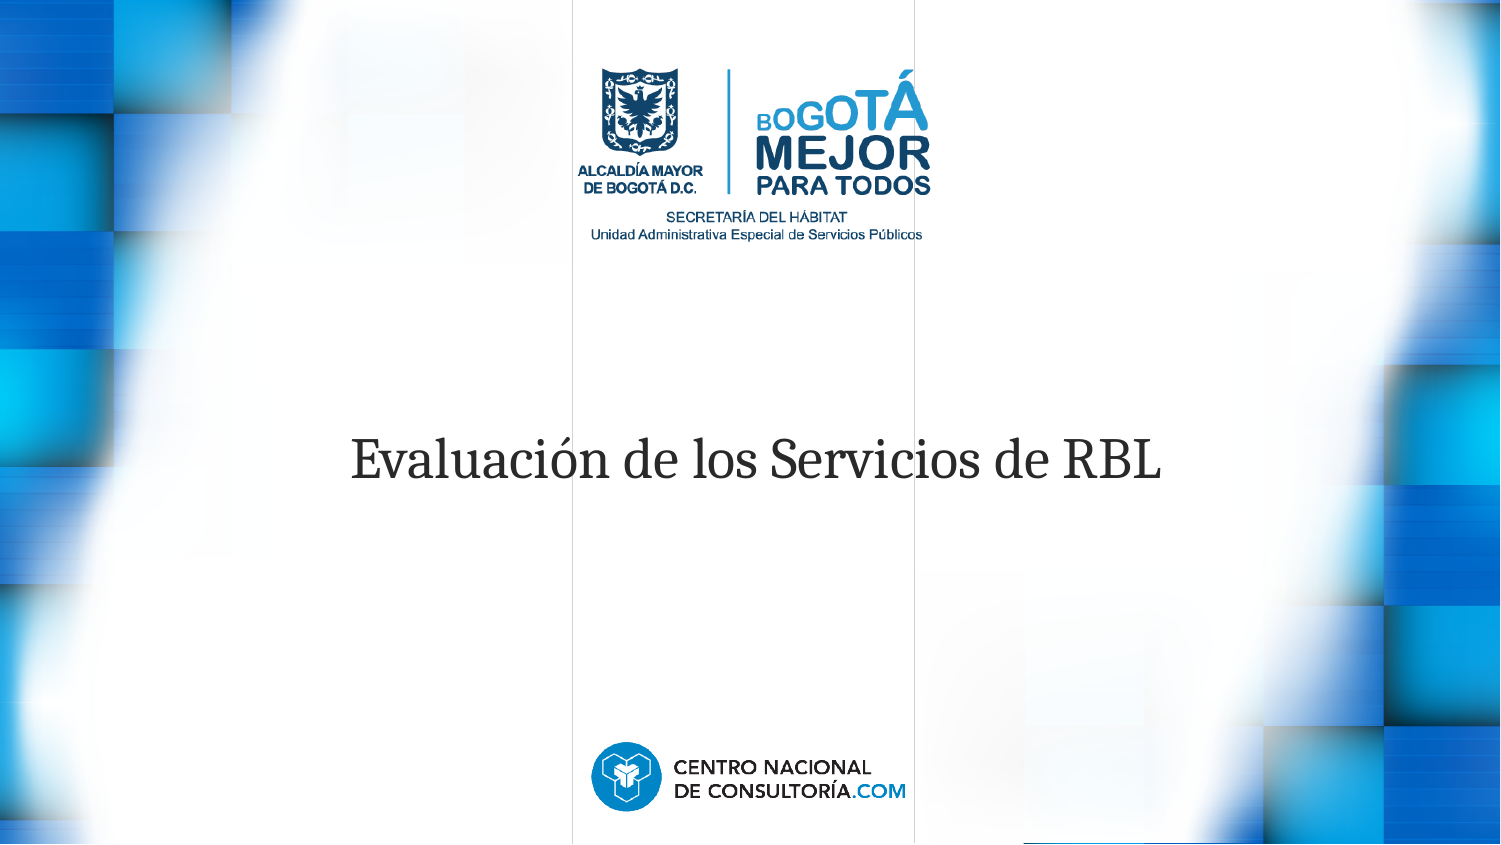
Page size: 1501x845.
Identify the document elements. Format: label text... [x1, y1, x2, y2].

picture [0, 0, 1501, 844]
title Evaluación de los Servicios de RBL [217, 334, 1283, 577]
